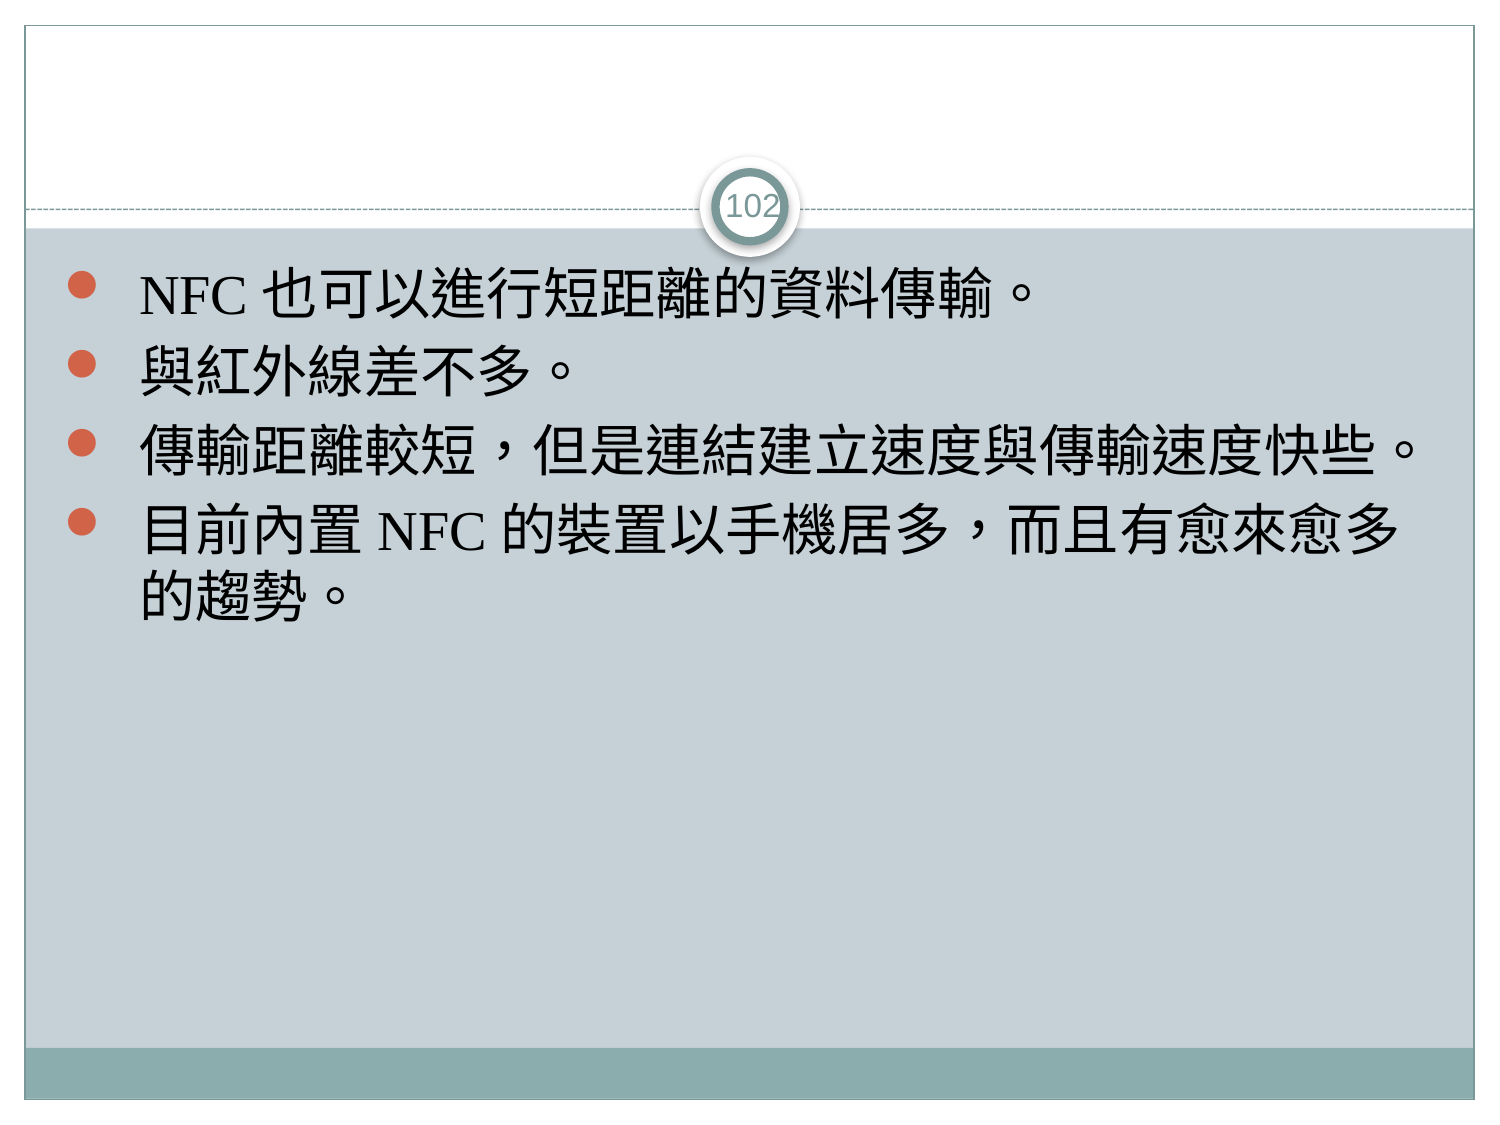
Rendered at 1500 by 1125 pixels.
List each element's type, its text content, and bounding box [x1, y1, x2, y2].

slide_number 102 [715, 168, 791, 241]
list NFC也可以進行短距離的資料傳輸。 與紅外線差不多。 傳輸距離較短，但是連結建立速度與傳輸速度快些。 目前內置NFC的裝置以手機居多，而且有愈來愈多的趨勢。 [49, 250, 1445, 1001]
